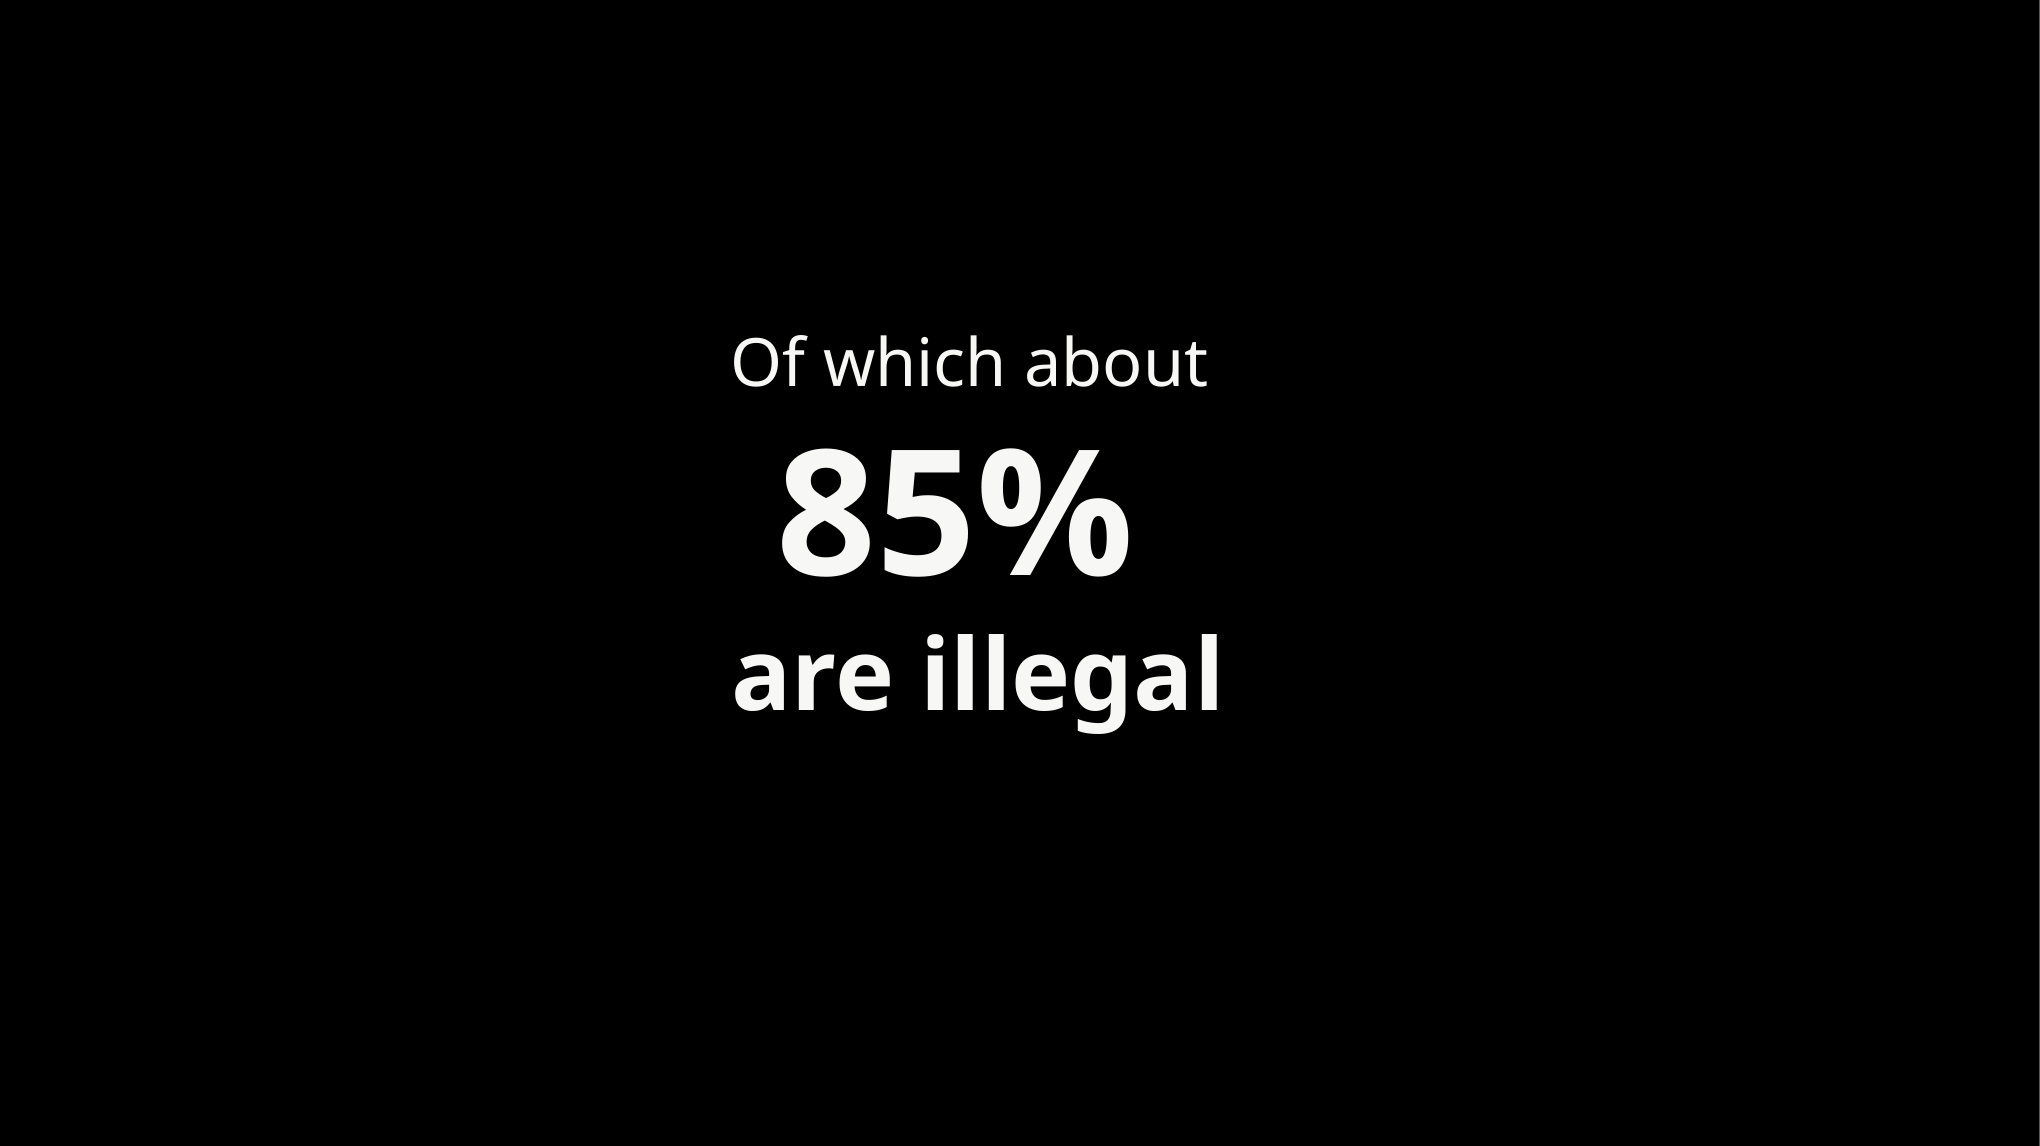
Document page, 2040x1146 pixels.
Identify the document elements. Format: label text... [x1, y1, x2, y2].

text_box Of which about 85% are illegal [574, 316, 1383, 735]
